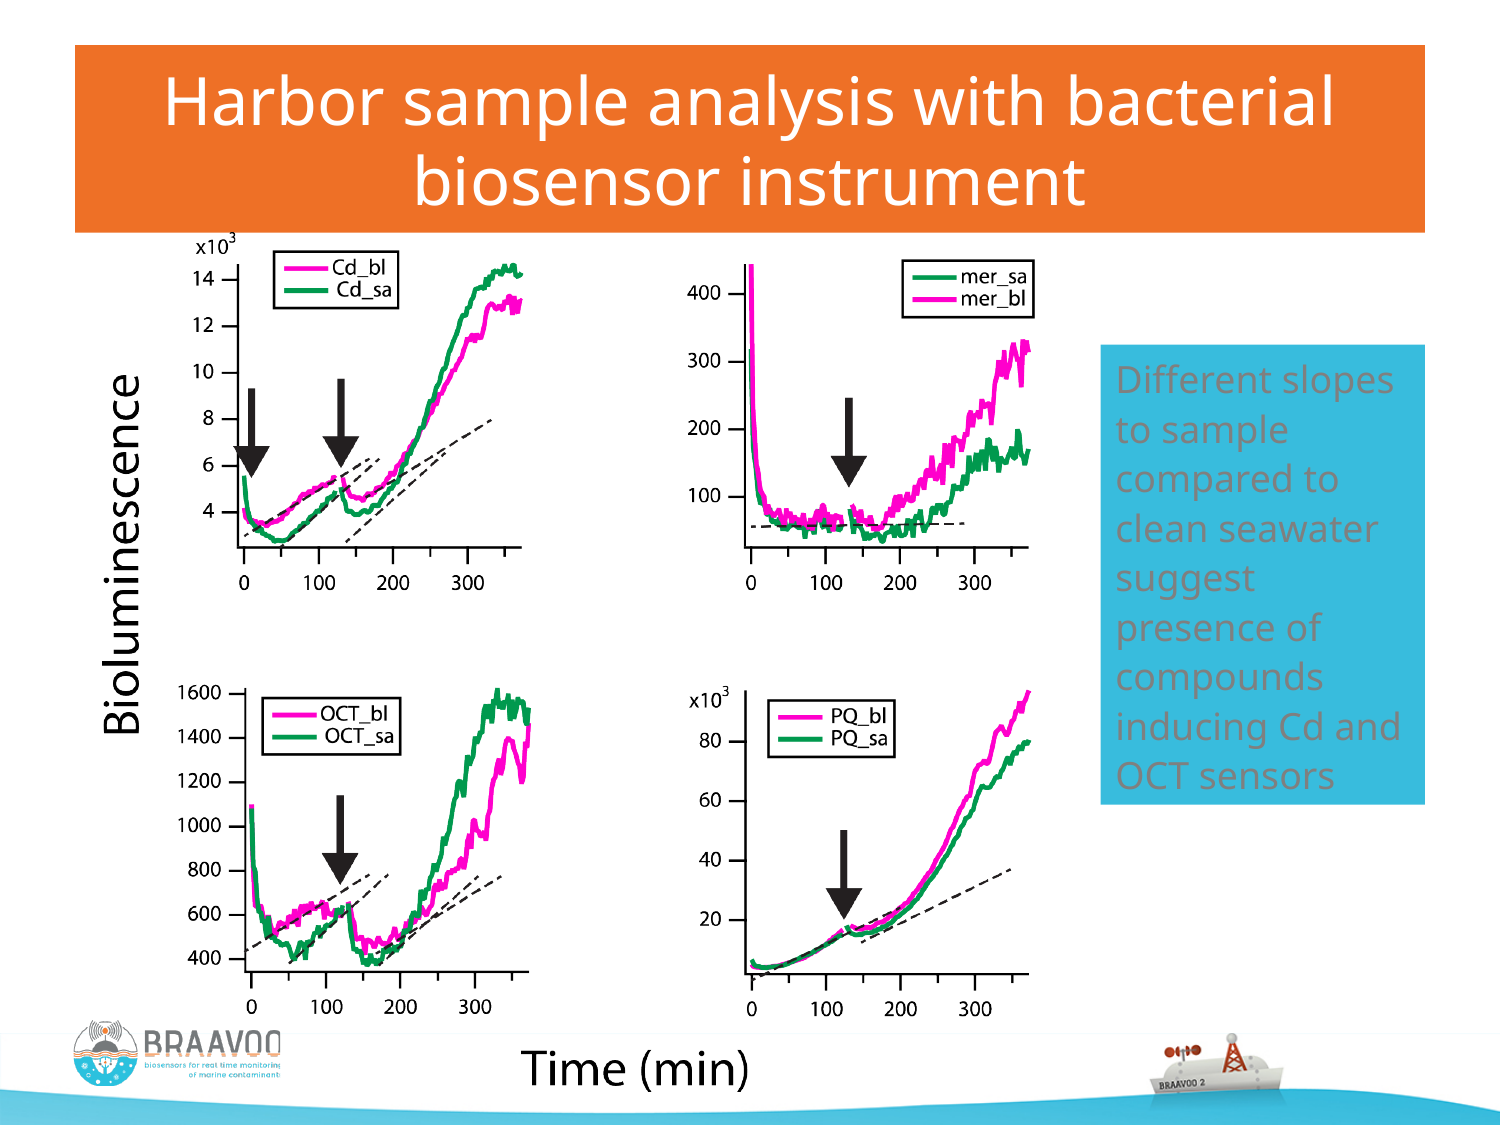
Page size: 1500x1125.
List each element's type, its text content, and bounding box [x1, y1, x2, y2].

text_box Different slopes to sample compared to clean seawater suggest presence of compounds inducing Cd and OCT sensors [1100, 344, 1425, 805]
picture [0, 232, 1500, 1125]
title Harbor sample analysis with bacterial biosensor instrument [75, 45, 1425, 233]
